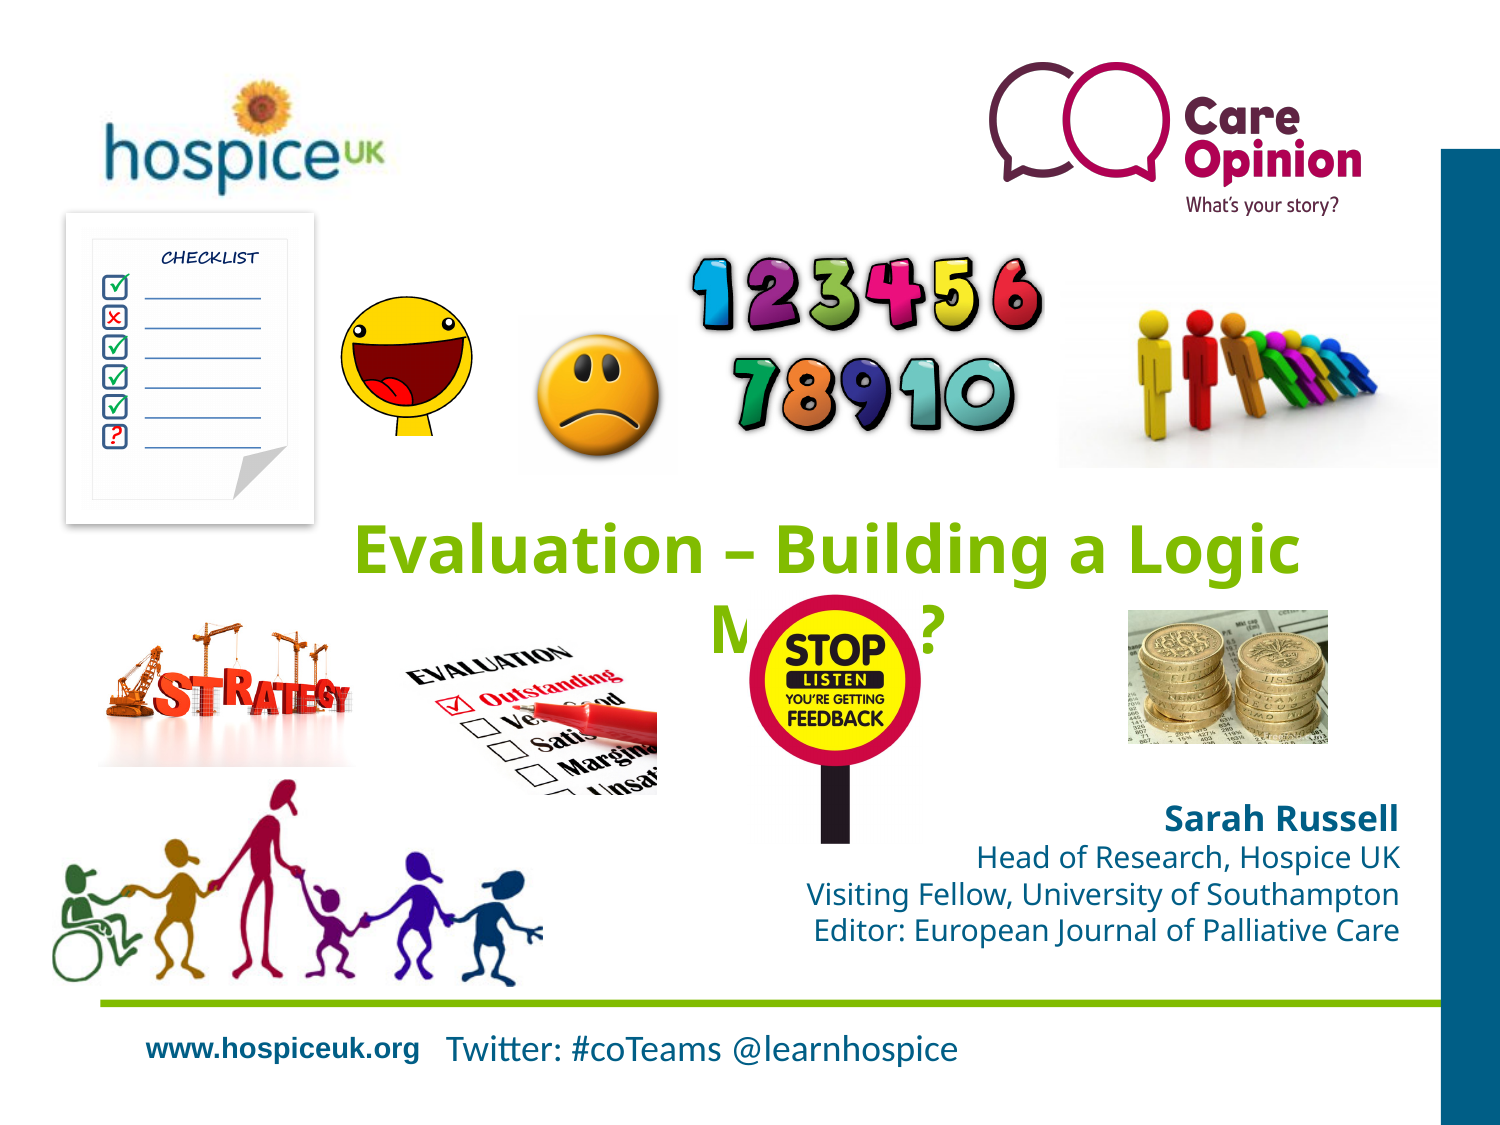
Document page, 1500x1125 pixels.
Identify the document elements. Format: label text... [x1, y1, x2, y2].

picture [1127, 609, 1328, 744]
title Evaluation – Building a Logic Model? [241, 499, 1429, 596]
picture [680, 234, 1439, 469]
picture [80, 226, 300, 510]
picture [310, 277, 678, 475]
picture [0, 0, 515, 257]
picture [746, 590, 923, 844]
picture [98, 609, 357, 767]
text_box Sarah Russell Head of Research, Hospice UK Visiting Fellow, University of Southampton Editor: European Journal of Palliative Care [772, 796, 1400, 987]
picture [962, 42, 1372, 228]
picture [51, 610, 657, 987]
text_box Twitter: #coTeams @learnhospice [430, 1016, 991, 1077]
